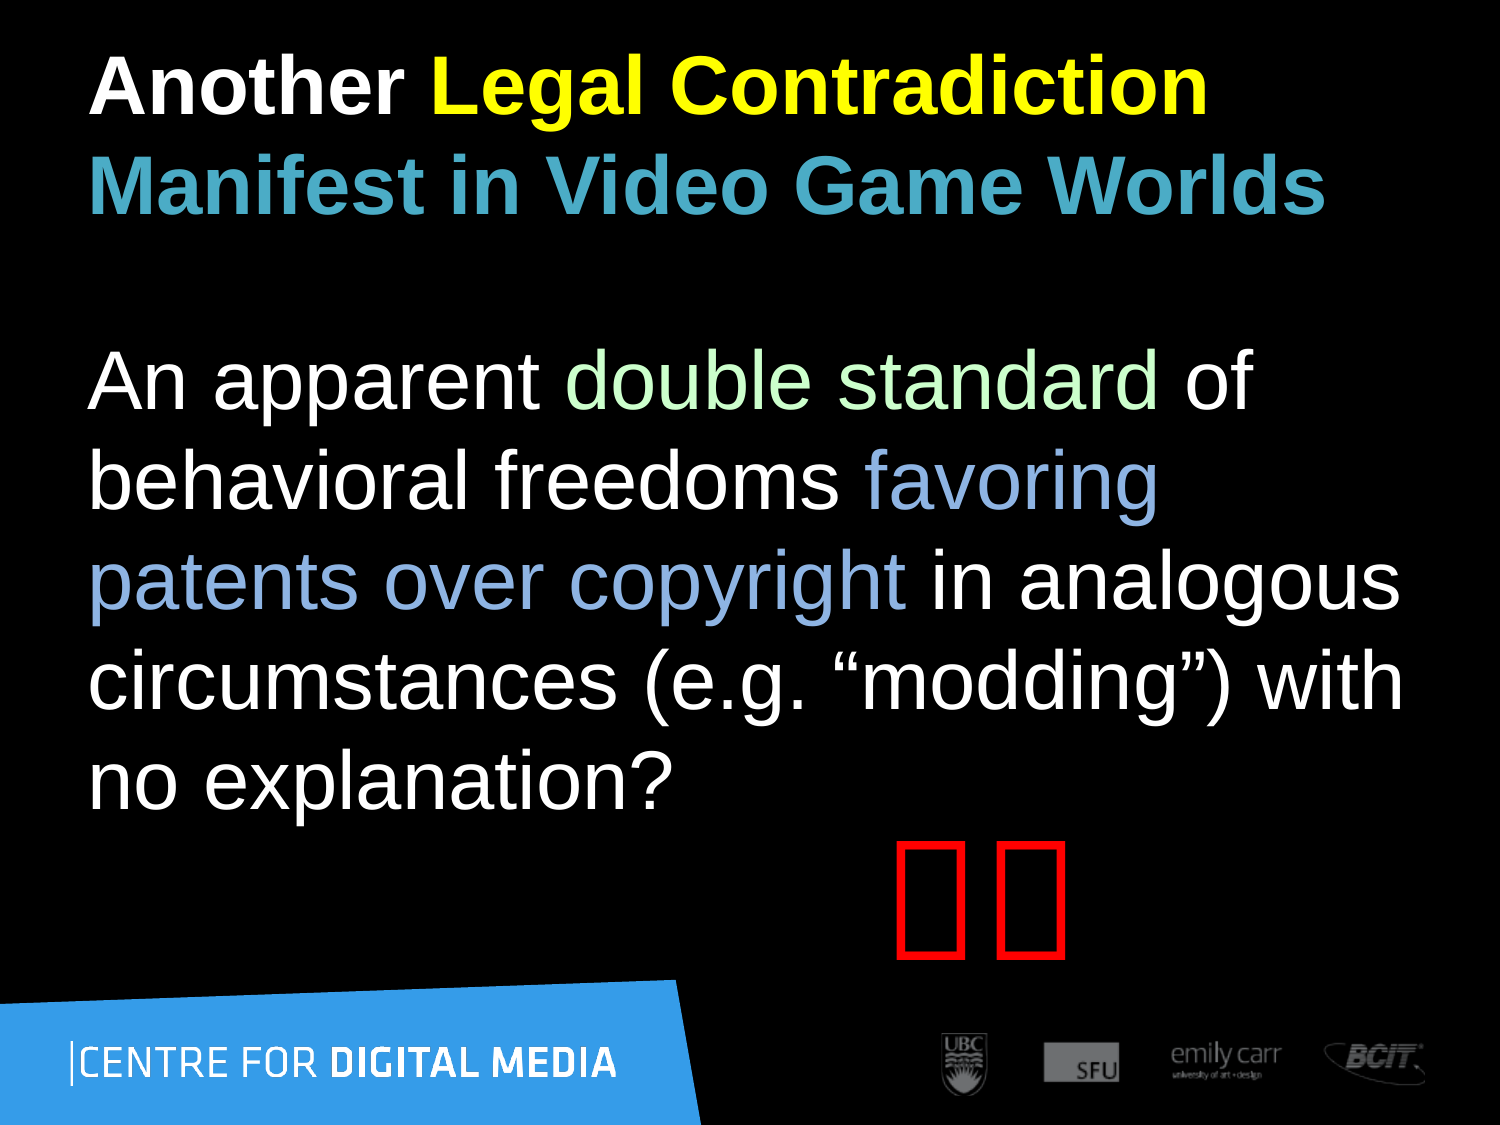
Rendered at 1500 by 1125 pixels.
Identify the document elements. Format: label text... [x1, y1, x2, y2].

list An apparent double standard of behavioral freedoms favoring patents over copyright in analogous circumstances (e.g. “modding”) with no explanation? [75, 313, 1425, 971]
title Another Legal Contradiction Manifest in Video Game Worlds [75, 0, 1484, 263]
text_box  [866, 785, 1096, 1001]
